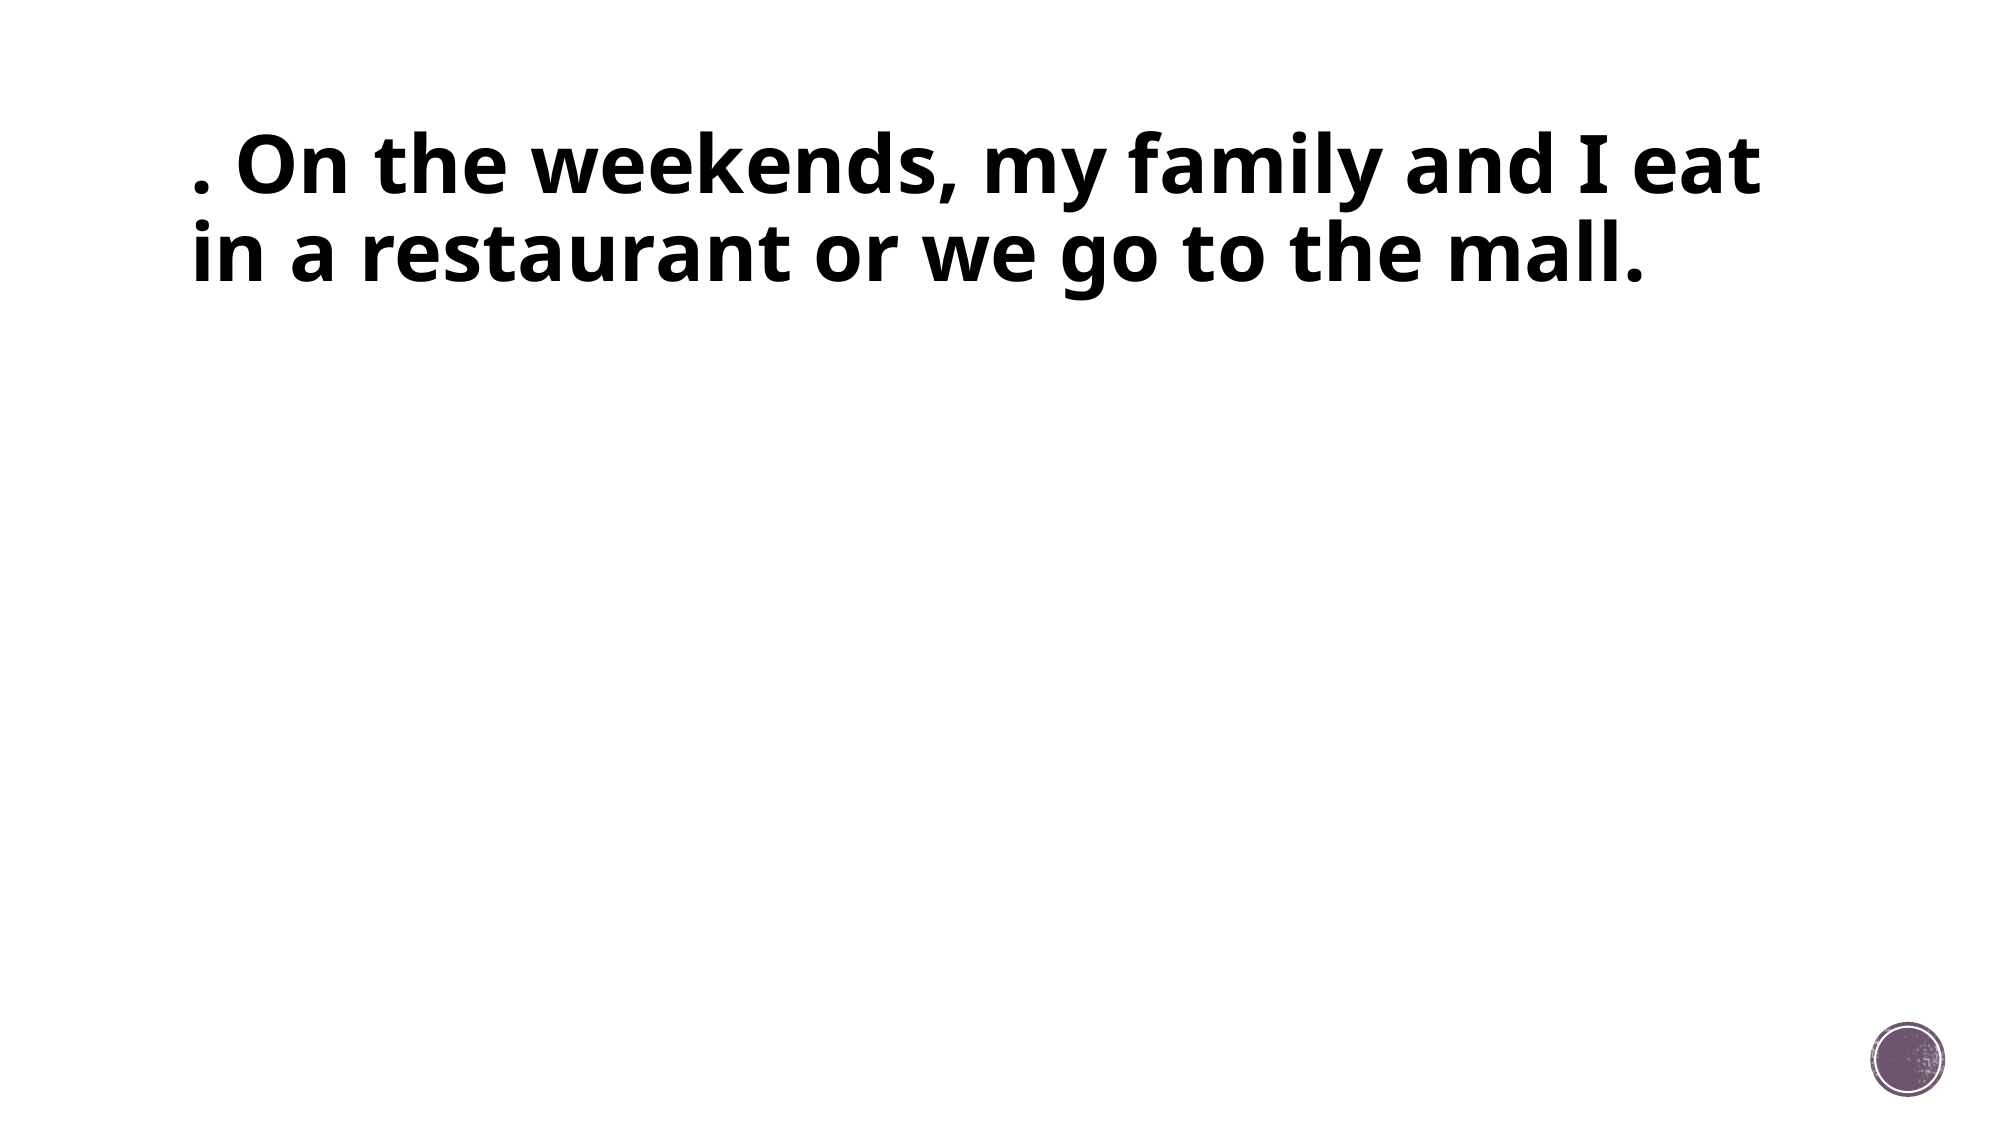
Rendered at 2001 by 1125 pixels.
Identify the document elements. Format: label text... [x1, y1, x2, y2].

title . On the weekends, my family and I eat in a restaurant or we go to the mall. [175, 79, 1826, 344]
